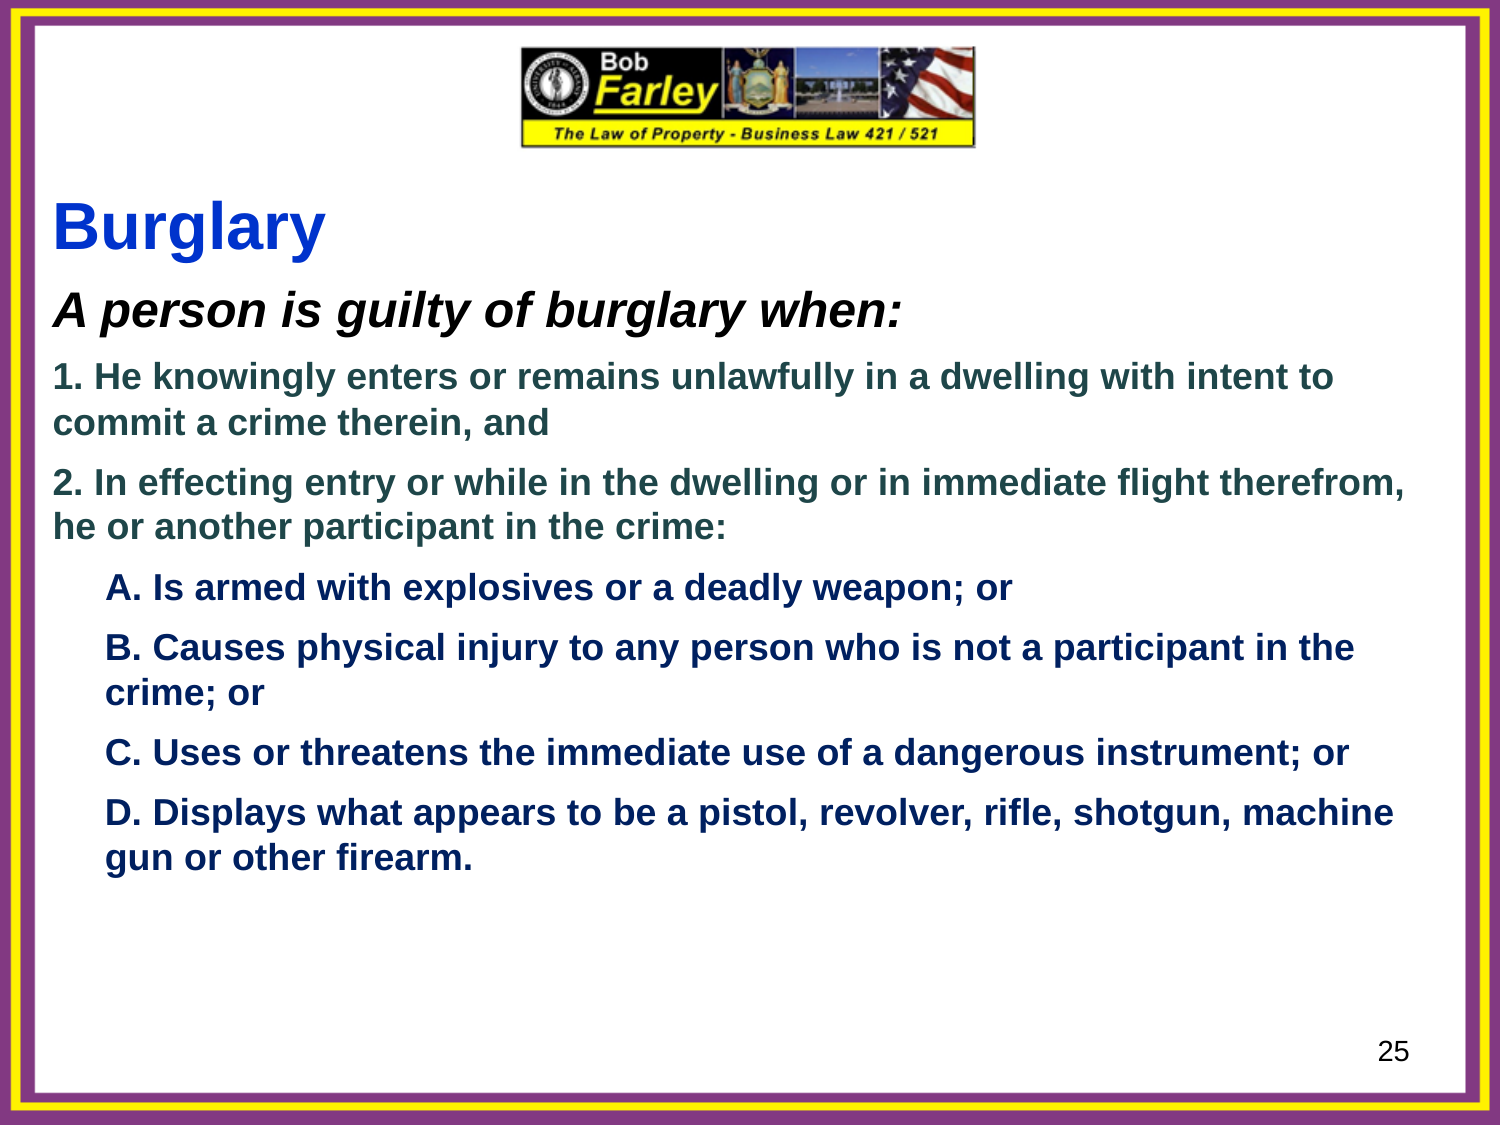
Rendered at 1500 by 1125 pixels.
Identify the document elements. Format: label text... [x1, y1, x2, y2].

picture [0, 0, 1500, 1125]
slide_number 25 [1074, 1024, 1426, 1103]
title Burglary A person is guilty of burglary when: 1. He knowingly enters or remains unlawfully in a dwelling with intent to commit a crime therein, and 2. In effecting entry or while in the dwelling or in immediate flight therefrom, he or another participant in the crime: A. Is armed with explosives or a deadly weapon; or B. Causes physical injury to any person who is not a participant in the crime; or C. Uses or threatens the immediate use of a dangerous instrument; or D. Displays what appears to be a pistol, revolver, rifle, shotgun, machine gun or other firearm. [37, 174, 1463, 988]
